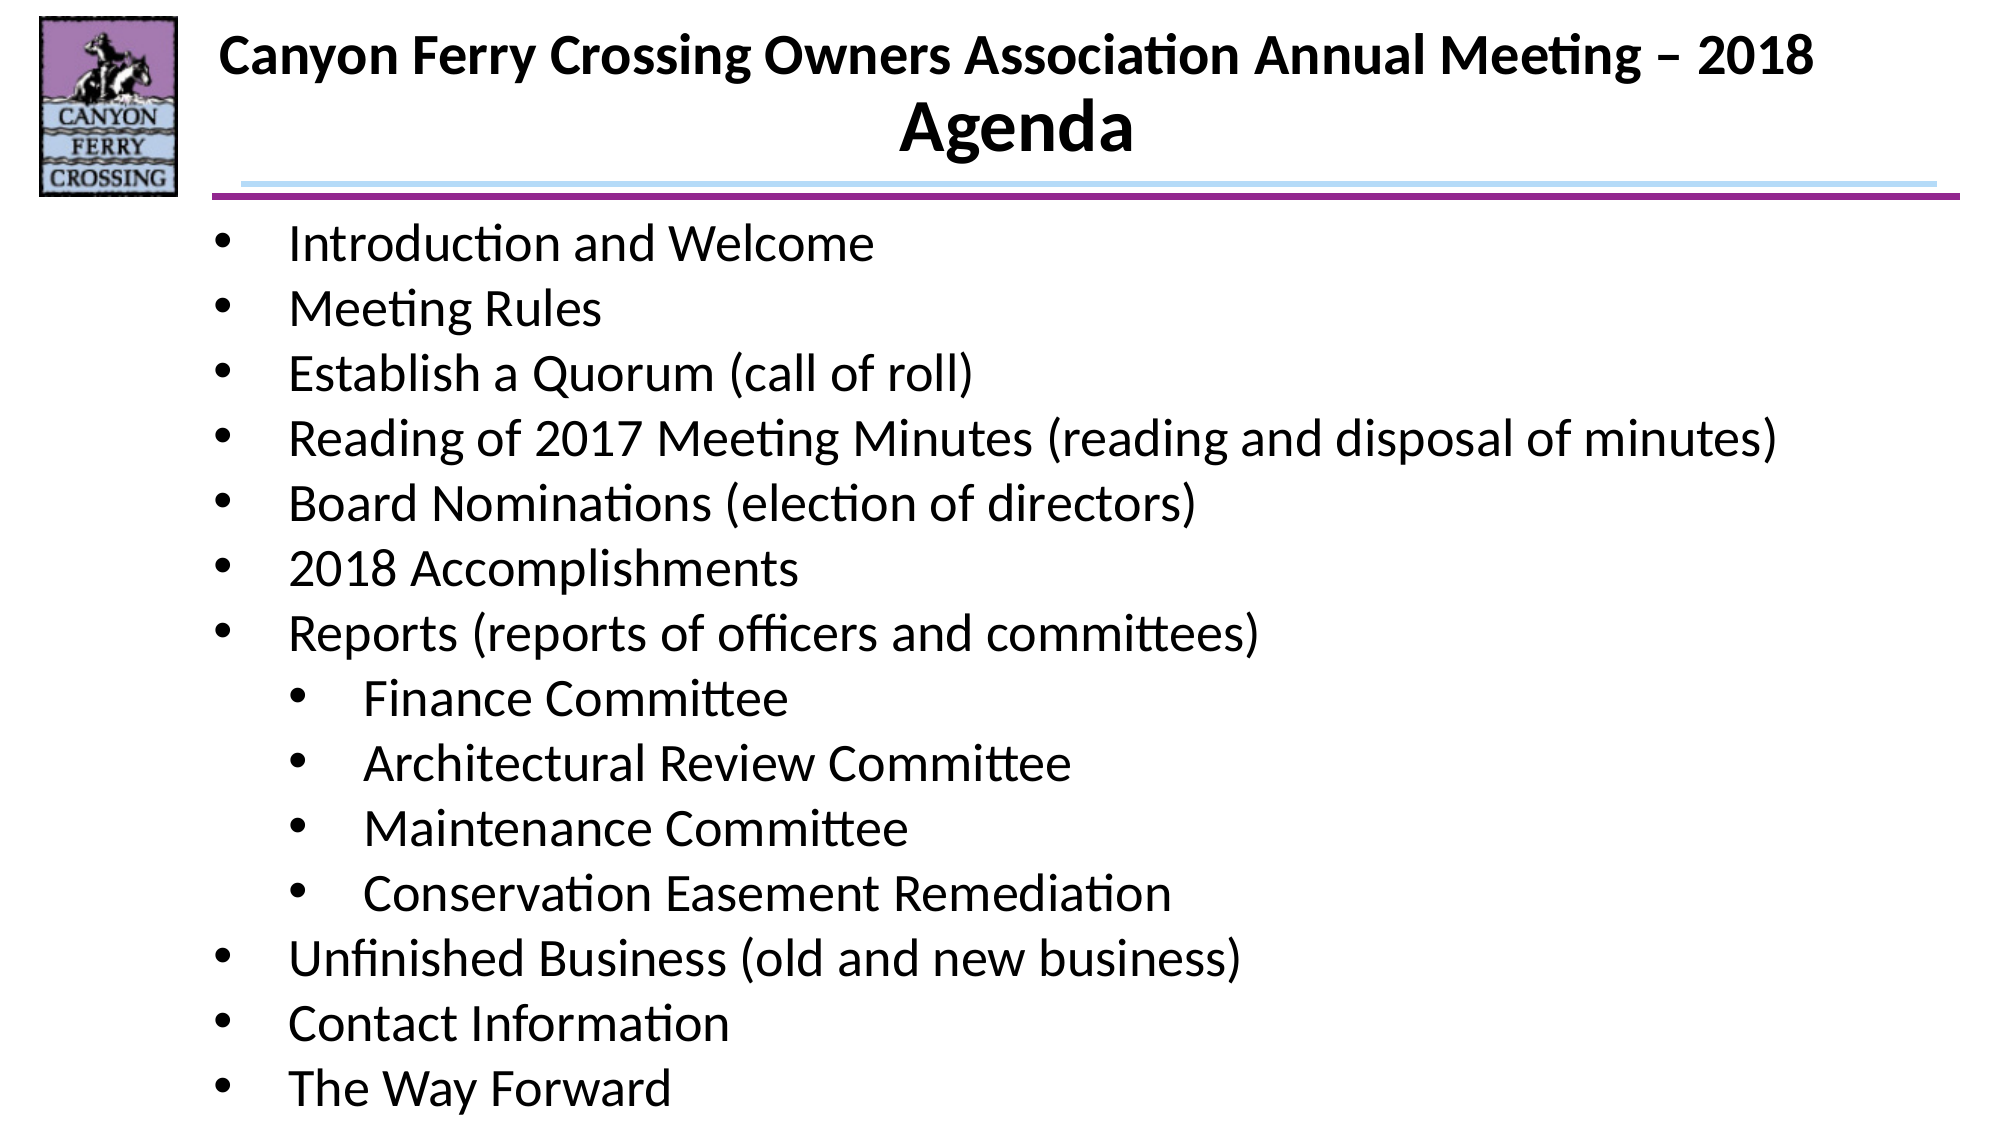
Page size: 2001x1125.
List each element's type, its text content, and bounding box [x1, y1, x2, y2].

picture [39, 16, 178, 197]
text_box Introduction and Welcome Meeting Rules Establish a Quorum (call of roll) Reading of 2017 Meeting Minutes (reading and disposal of minutes) Board Nominations (election of directors) 2018 Accomplishments Reports (reports of officers and committees) Finance Committee Architectural Review Committee Maintenance Committee Conservation Easement Remediation Unfinished Business (old and new business) Contact Information The Way Forward [198, 200, 2000, 1125]
text_box Canyon Ferry Crossing Owners Association Annual Meeting – 2018 Agenda [178, 16, 1881, 178]
